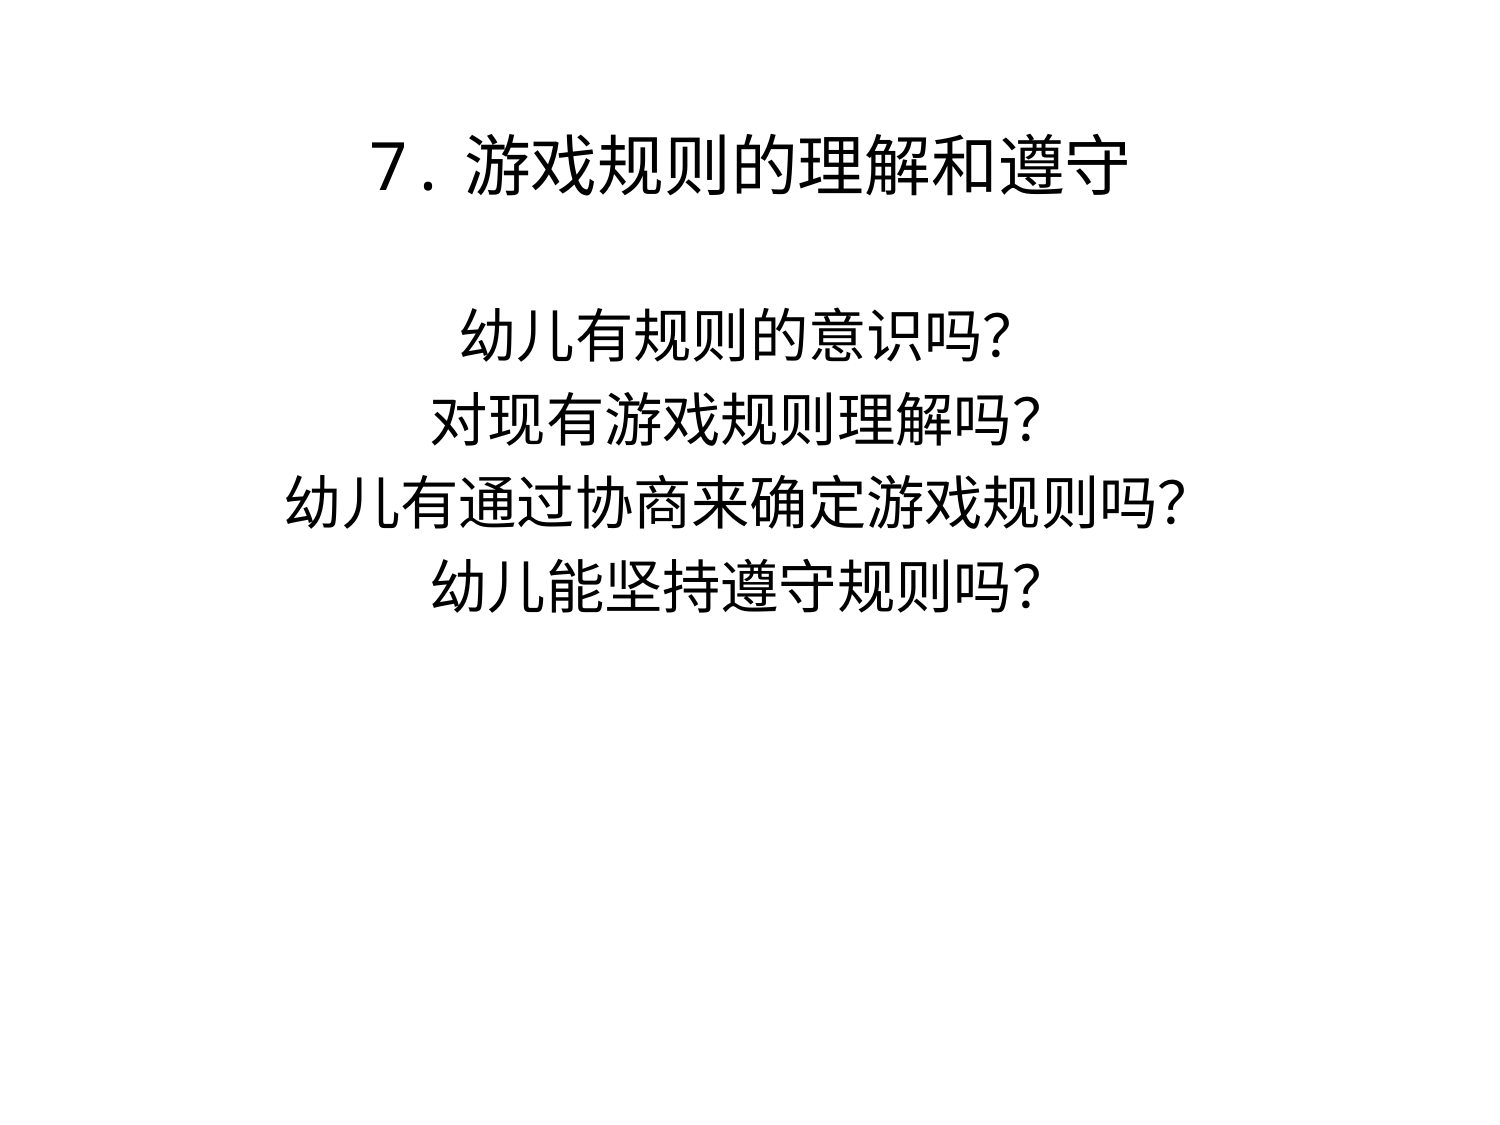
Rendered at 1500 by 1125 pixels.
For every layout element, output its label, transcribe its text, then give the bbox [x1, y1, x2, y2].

list 幼儿有规则的意识吗？ 对现有游戏规则理解吗？ 幼儿有通过协商来确定游戏规则吗？ 幼儿能坚持遵守规则吗？ [103, 299, 1397, 1014]
title 7.游戏规则的理解和遵守 [103, 59, 1397, 278]
